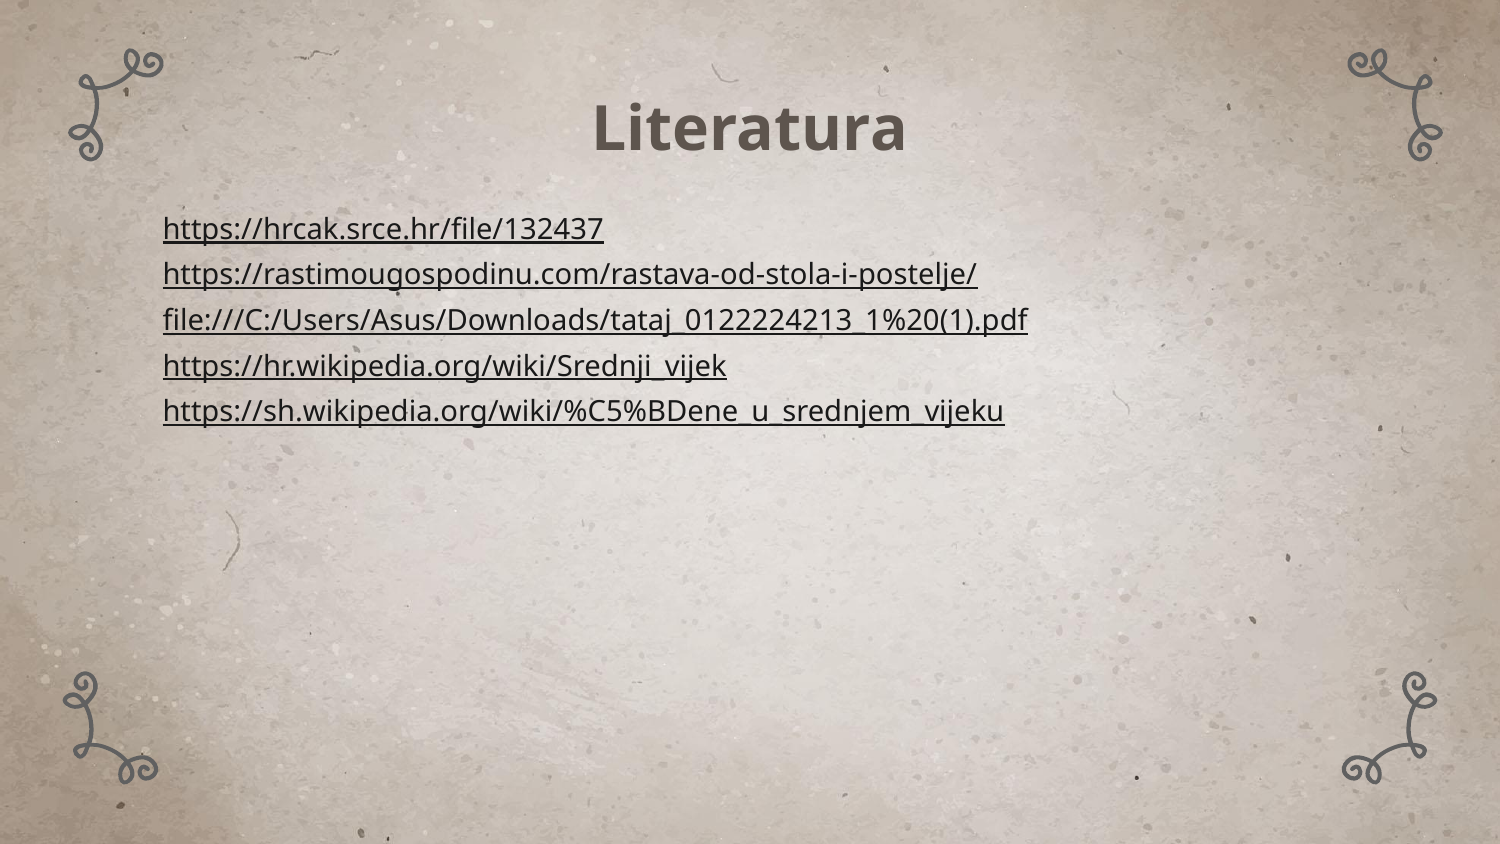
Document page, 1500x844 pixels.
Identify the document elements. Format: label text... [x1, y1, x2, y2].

picture [0, 0, 1500, 844]
title Literatura [295, 72, 1205, 167]
list https://hrcak.srce.hr/file/132437 https://rastimougospodinu.com/rastava-od-stola-i-postelje/ file:///C:/Users/Asus/Downloads/tataj_0122224213_1%20(1).pdf https://hr.wikipedia.org/wiki/Srednji_vijek https://sh.wikipedia.org/wiki/%C5%BDene_u_srednjem_vijeku [147, 189, 1353, 750]
